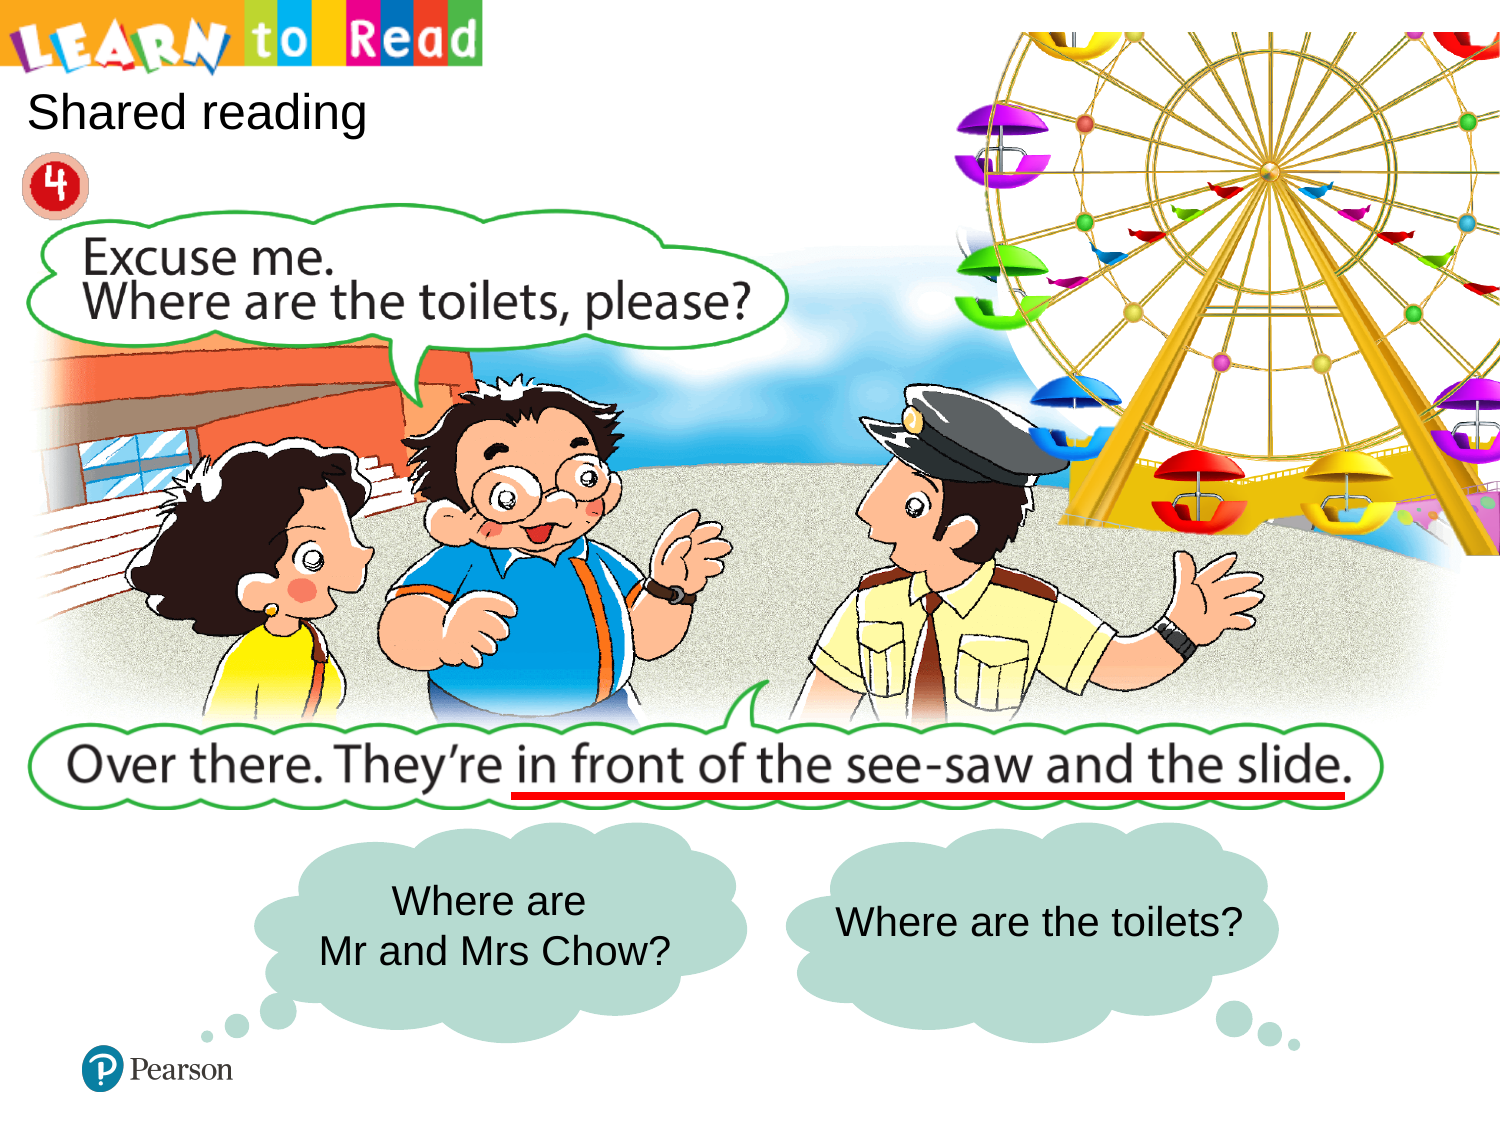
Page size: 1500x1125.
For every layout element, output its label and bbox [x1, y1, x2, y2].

picture [0, 0, 492, 82]
picture [82, 1078, 93, 1092]
picture [90, 1054, 116, 1079]
picture [108, 1045, 233, 1092]
picture [281, 27, 307, 56]
text_box [786, 821, 1279, 1043]
text_box [254, 821, 748, 1043]
picture [0, 32, 1500, 810]
picture [82, 1045, 97, 1061]
